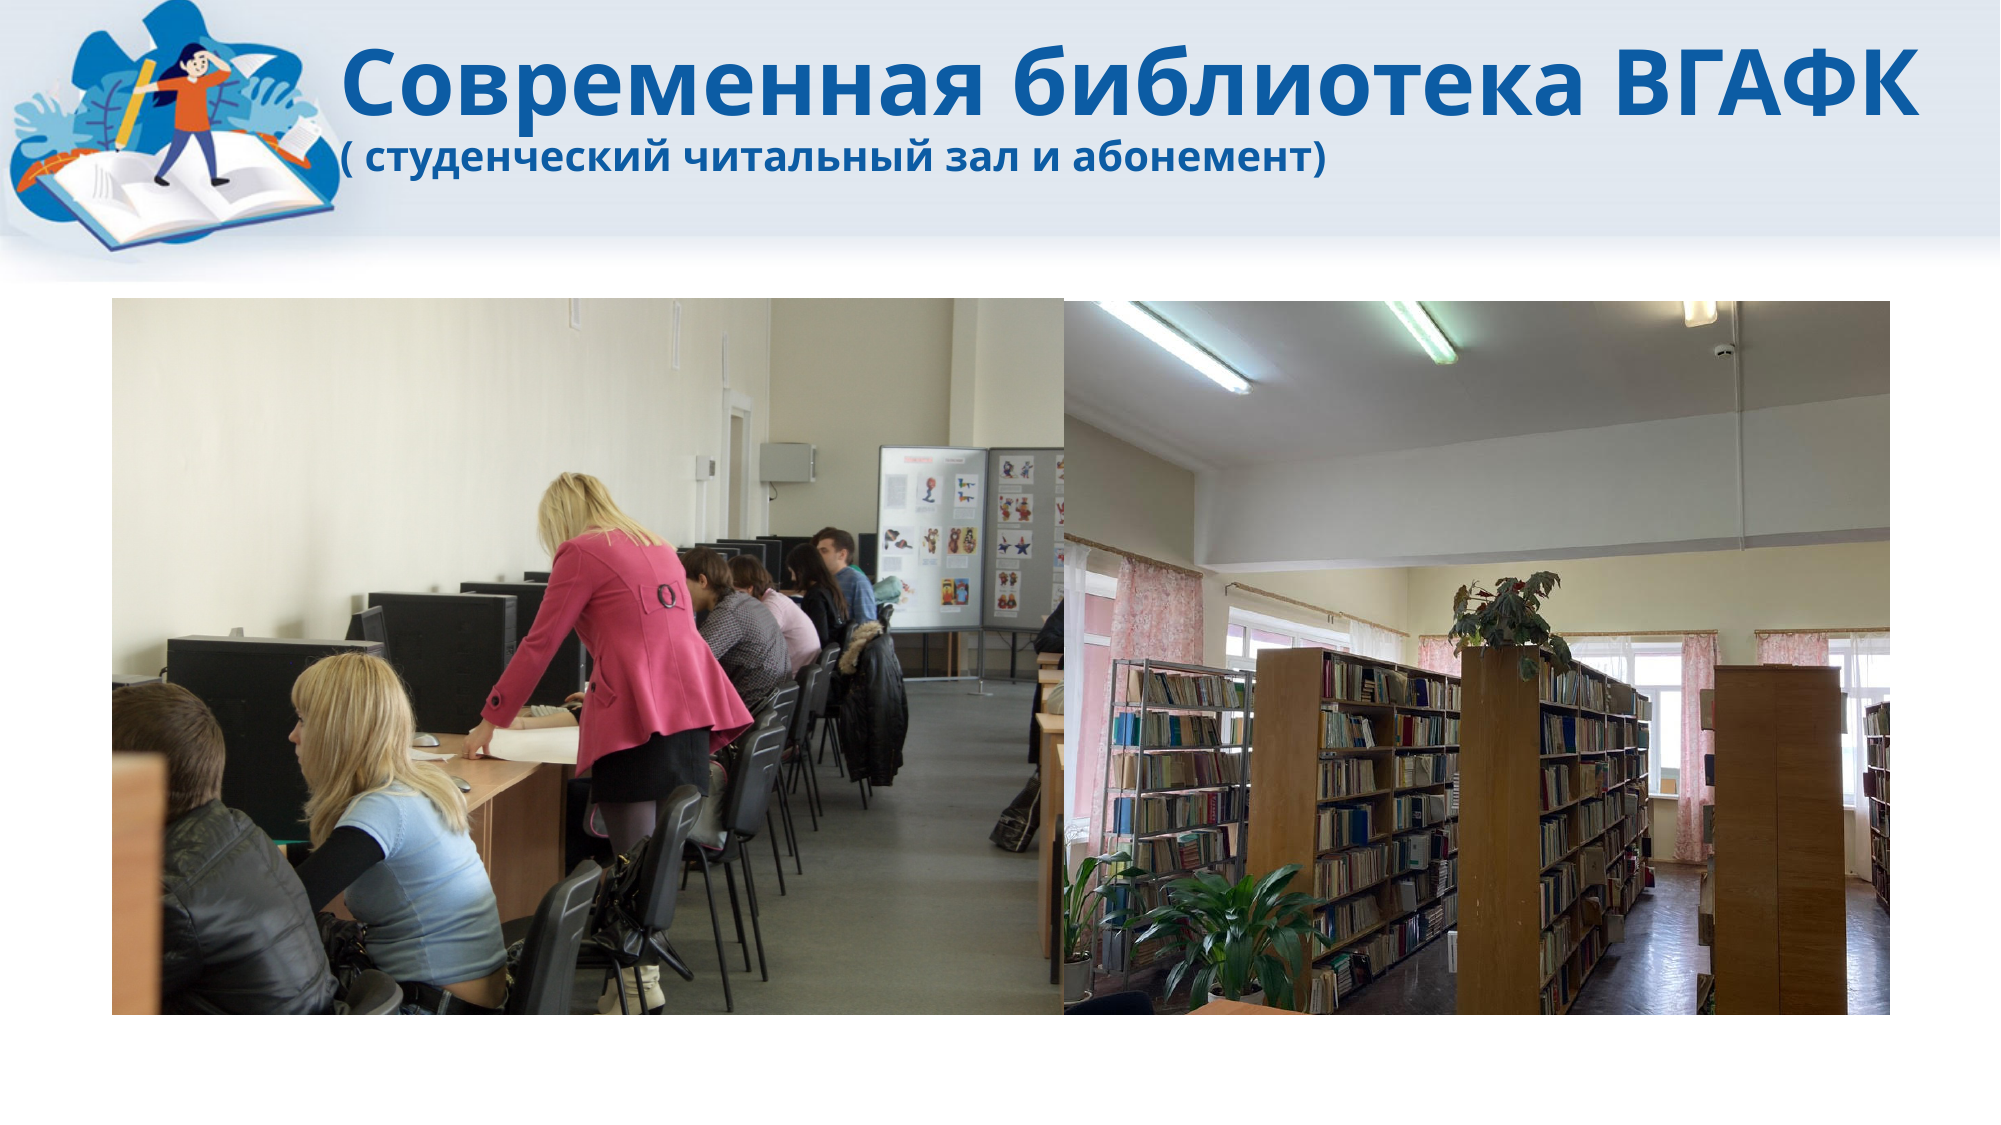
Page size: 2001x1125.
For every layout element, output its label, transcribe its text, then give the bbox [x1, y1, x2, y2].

picture [0, 0, 2000, 285]
title Современная библиотека ВГАФК ( студенческий читальный зал и абонемент) [324, 0, 1958, 218]
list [1064, 301, 1890, 1015]
picture [112, 298, 1064, 1015]
